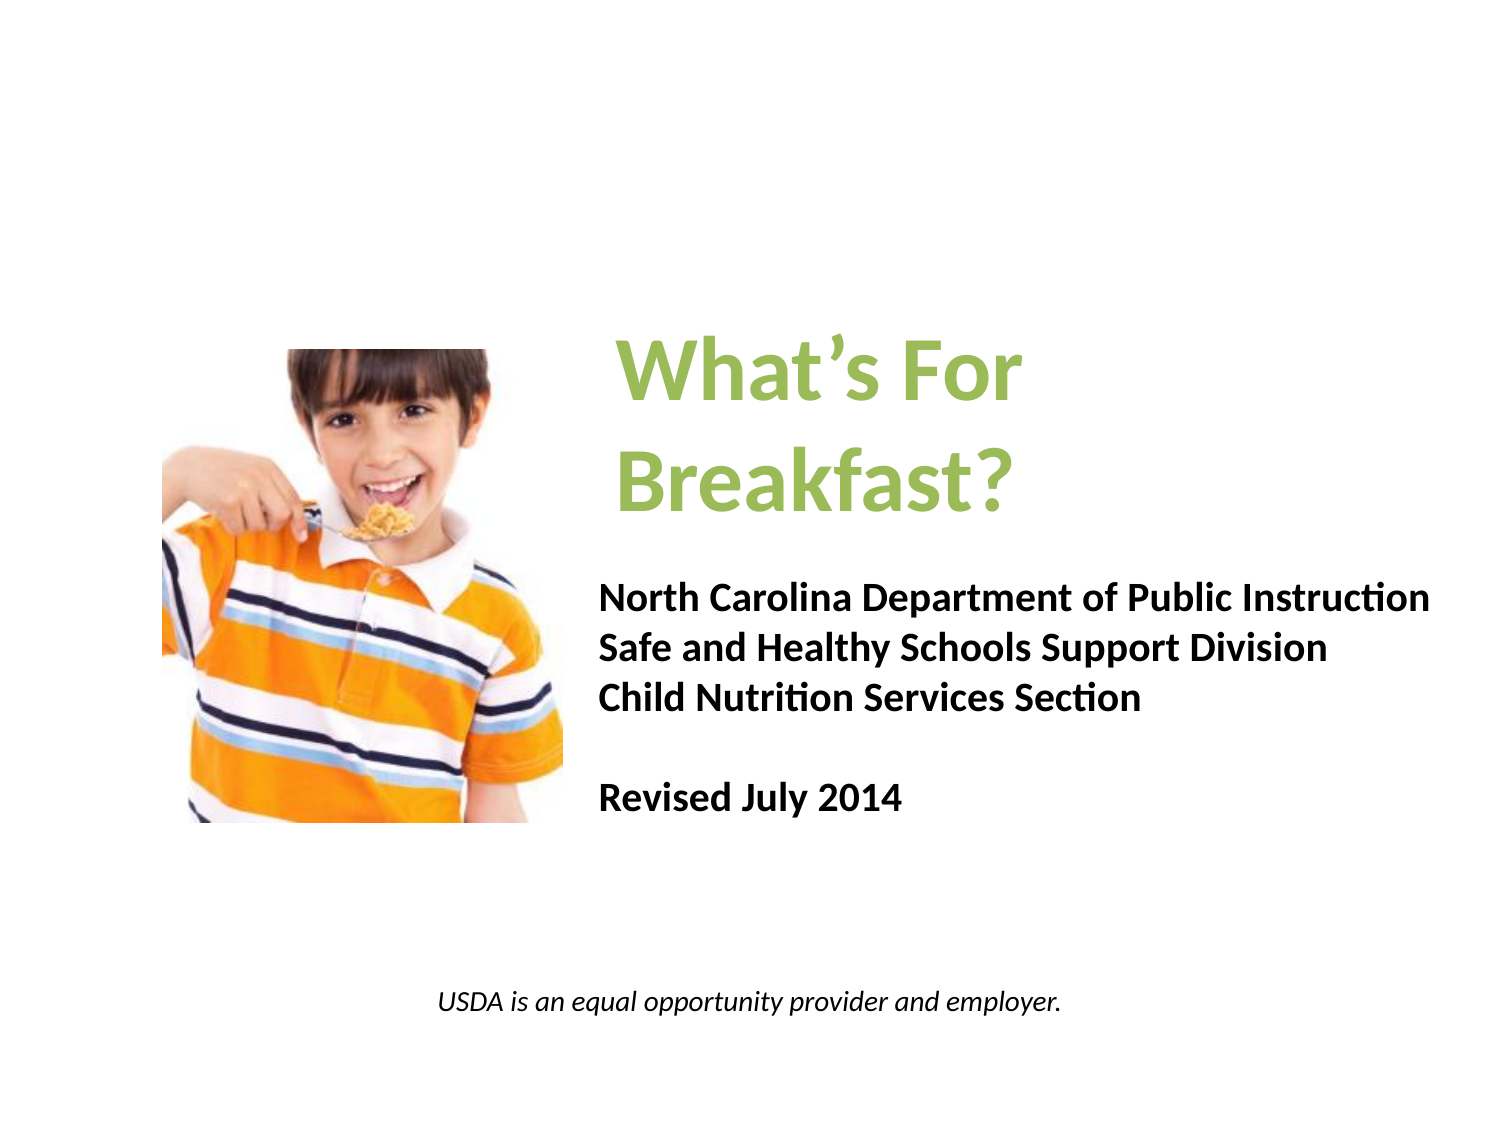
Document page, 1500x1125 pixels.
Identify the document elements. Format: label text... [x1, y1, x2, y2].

title What’s For Breakfast? [600, 275, 1426, 562]
text_box North Carolina Department of Public Instruction Safe and Healthy Schools Support Division Child Nutrition Services Section Revised July 2014 [583, 562, 1459, 828]
text_box USDA is an equal opportunity provider and employer. [193, 974, 1307, 1025]
picture [162, 349, 563, 823]
